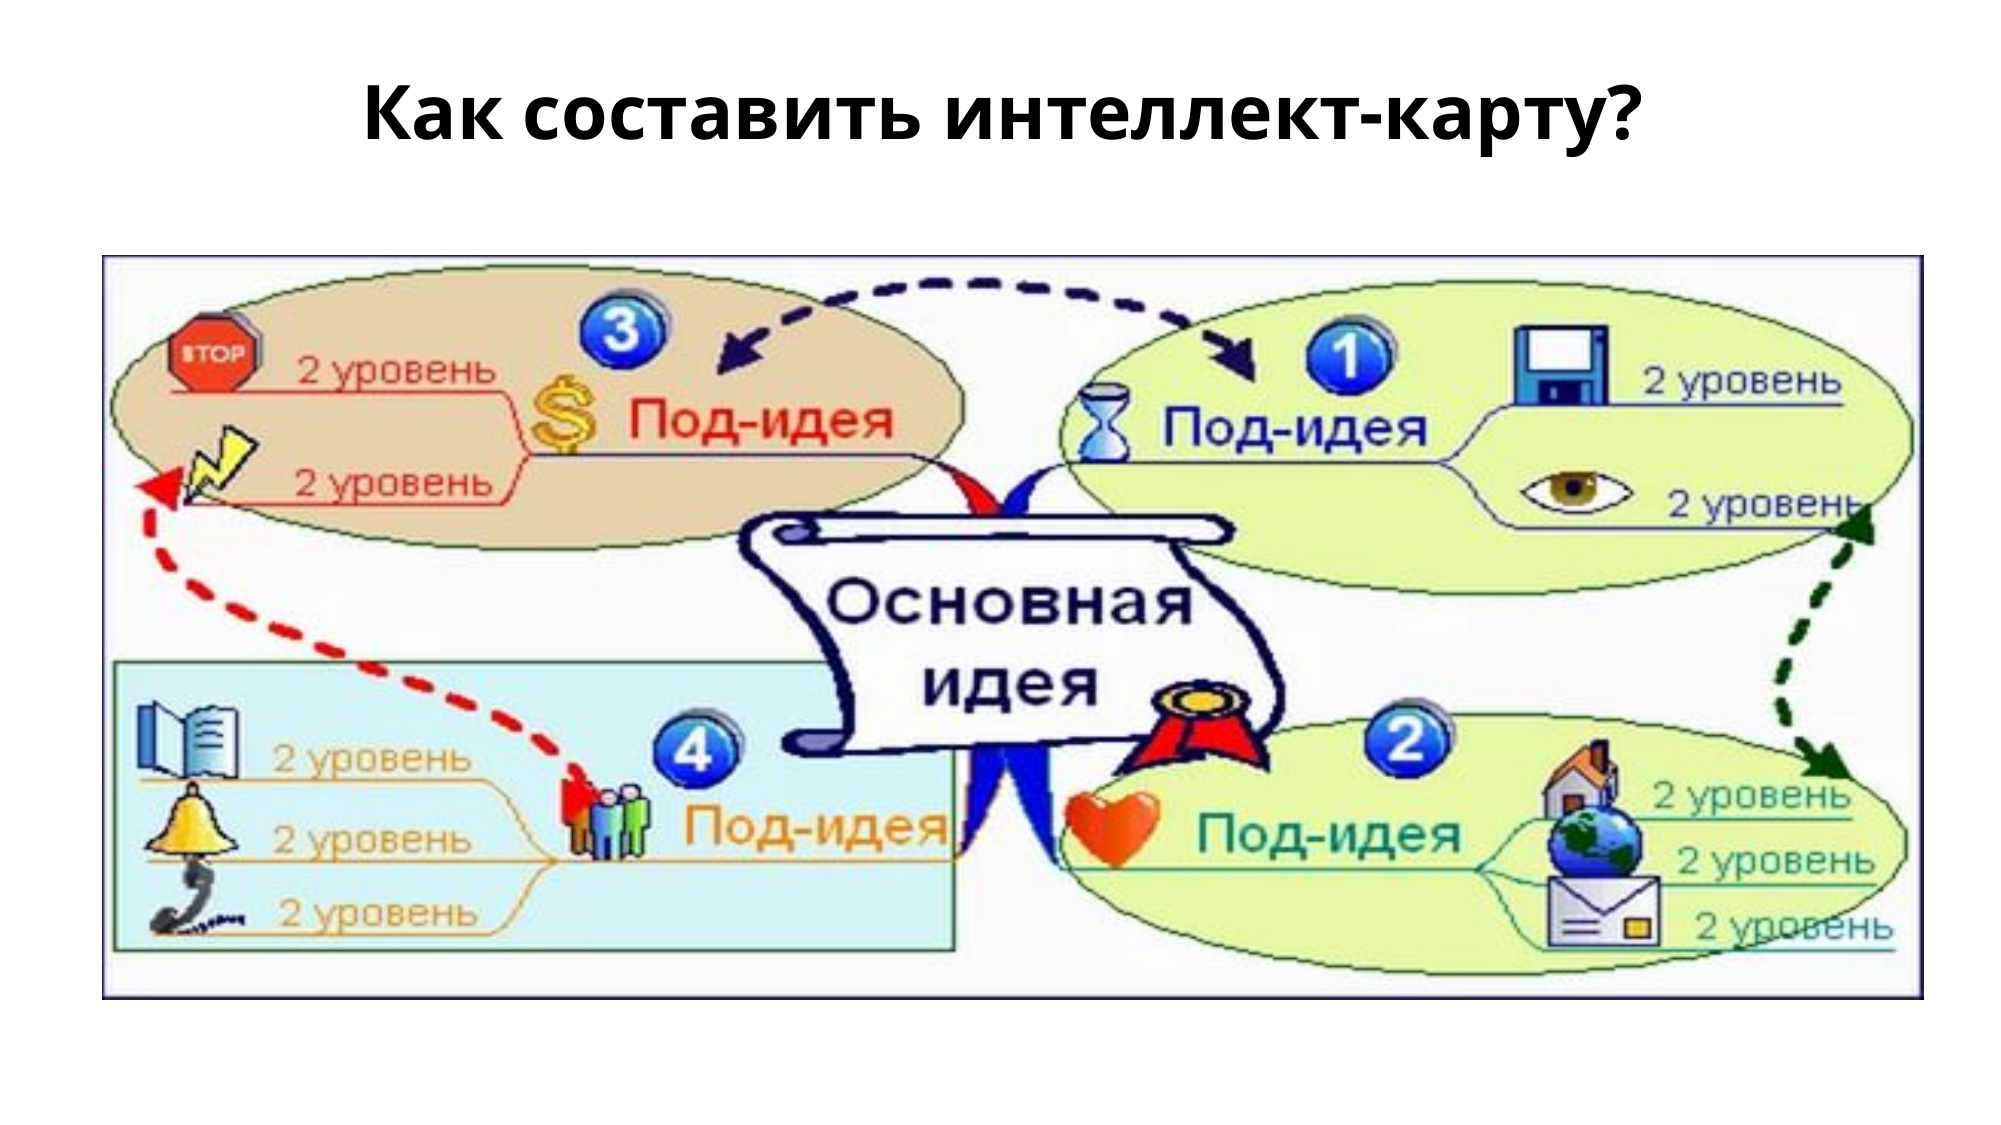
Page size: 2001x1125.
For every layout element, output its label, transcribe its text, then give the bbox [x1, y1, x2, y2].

picture [102, 255, 1924, 1000]
title Как составить интеллект-карту? [102, 66, 1903, 254]
